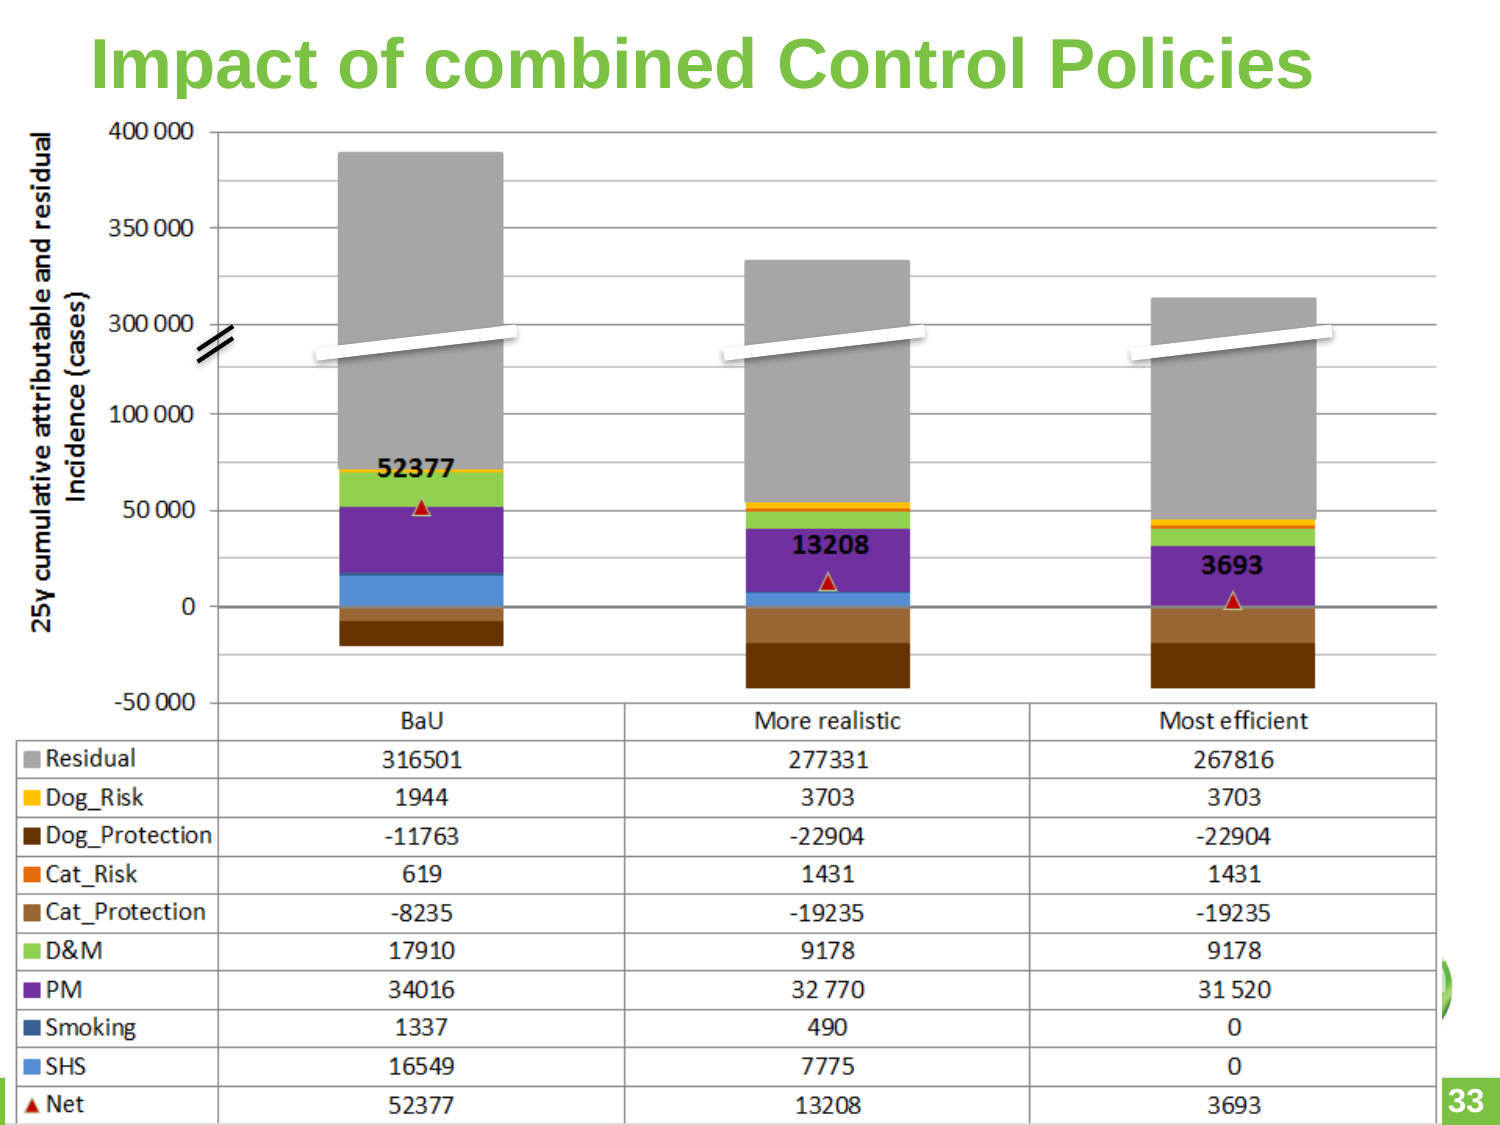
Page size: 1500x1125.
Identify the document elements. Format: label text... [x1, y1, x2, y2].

title Impact of combined Control Policies [75, 0, 1425, 98]
slide_number 33 [1447, 1080, 1500, 1118]
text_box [723, 330, 925, 355]
picture [5, 99, 1463, 1125]
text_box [197, 325, 234, 337]
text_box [1130, 330, 1332, 355]
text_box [197, 337, 234, 362]
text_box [315, 330, 517, 355]
